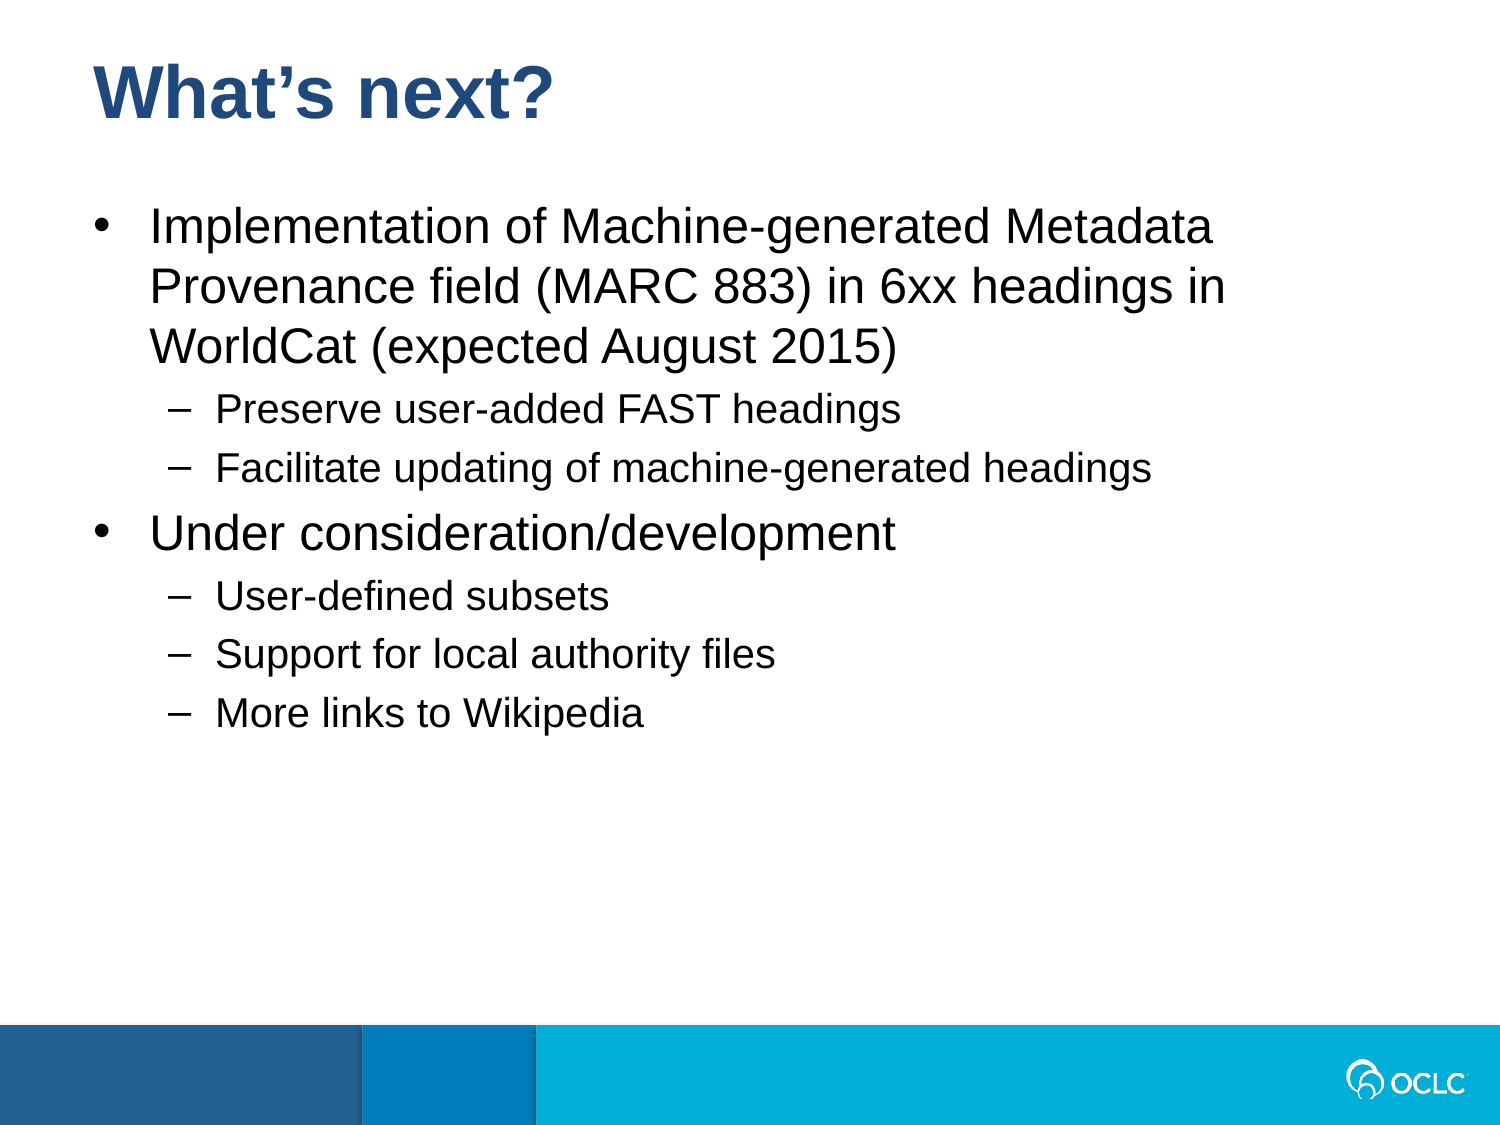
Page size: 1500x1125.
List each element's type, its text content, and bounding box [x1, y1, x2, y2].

list Implementation of Machine-generated Metadata Provenance field (MARC 883) in 6xx headings in WorldCat (expected August 2015) Preserve user-added FAST headings Facilitate updating of machine-generated headings Under consideration/development User-defined subsets Support for local authority files More links to Wikipedia [78, 187, 1421, 921]
list What’s next? [78, 36, 1421, 187]
